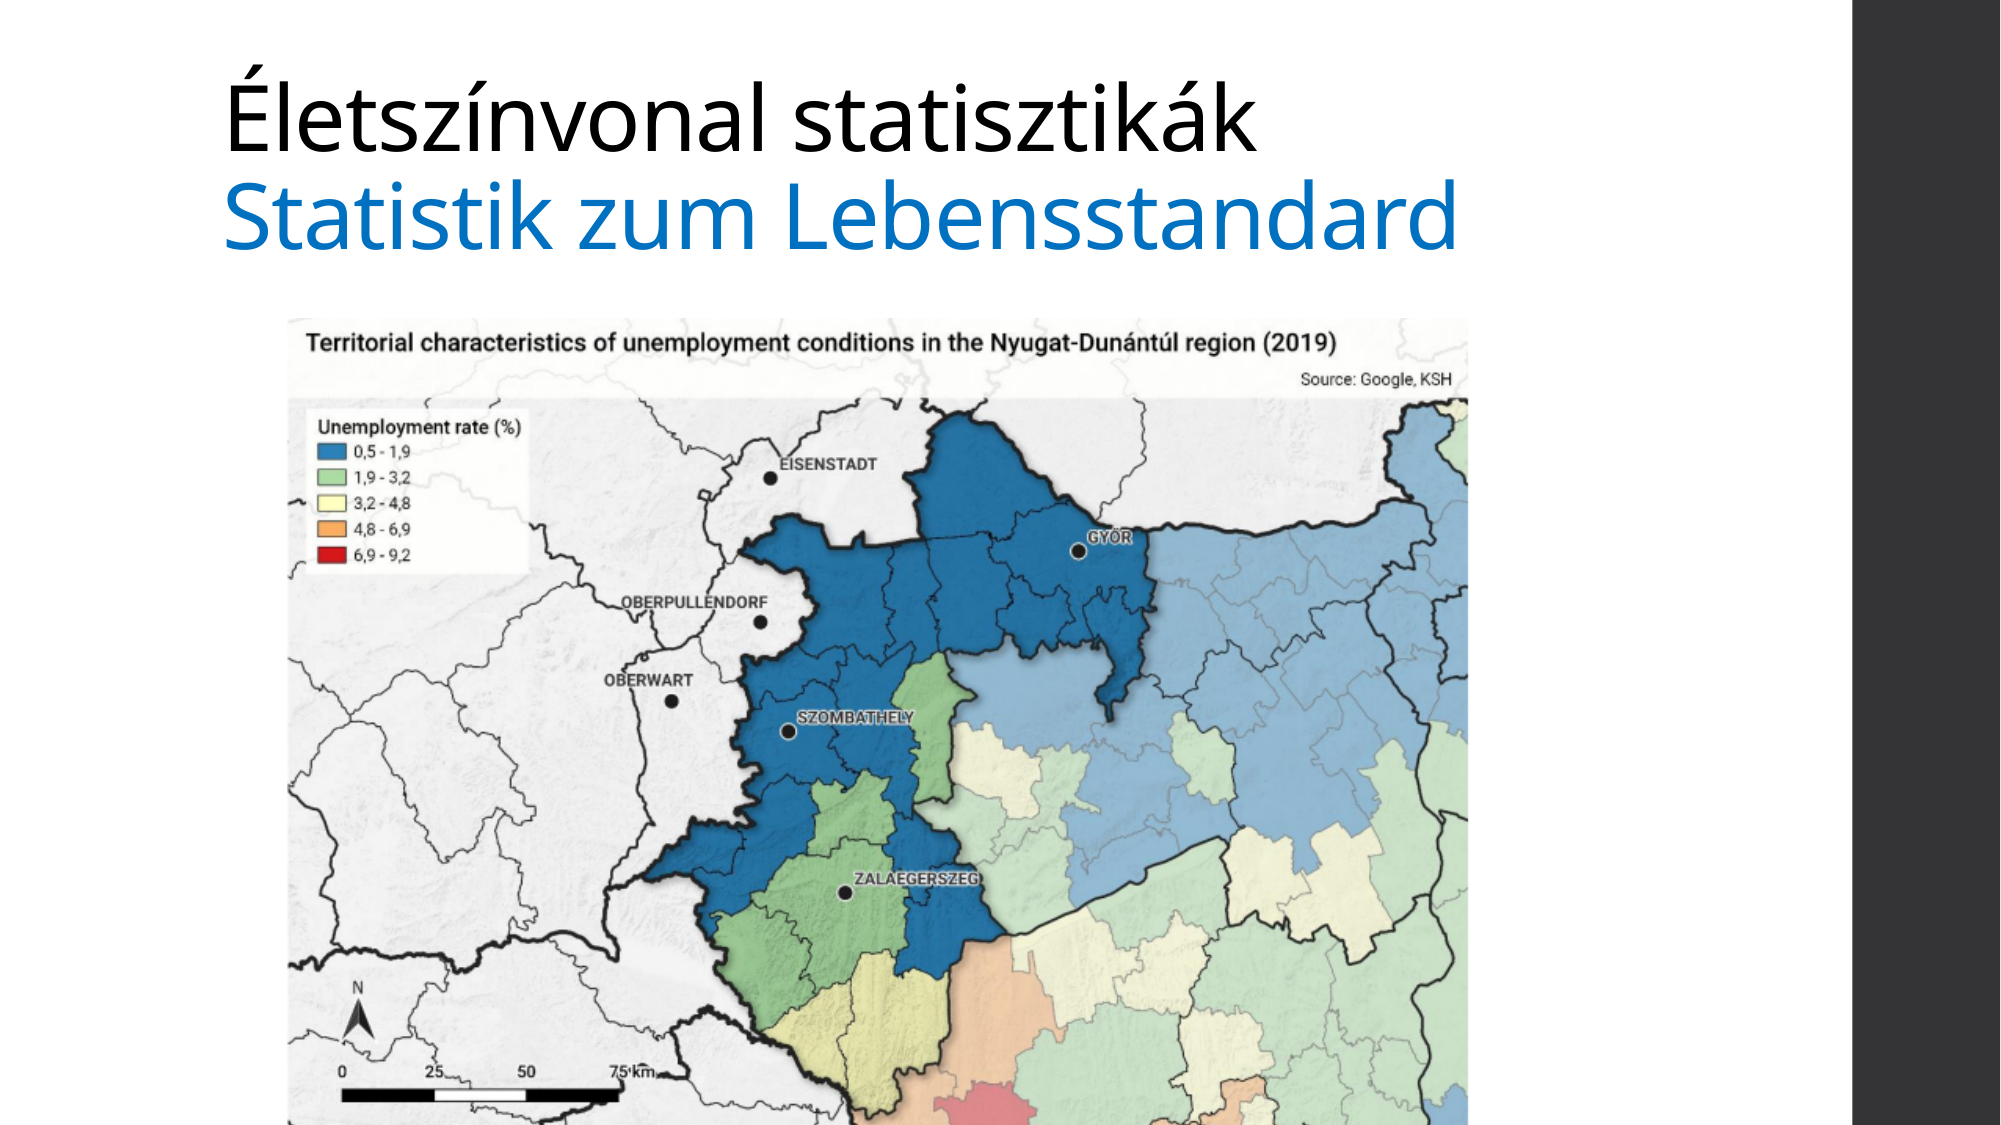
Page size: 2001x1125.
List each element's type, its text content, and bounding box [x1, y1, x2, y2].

title Életszínvonal statisztikák Statistik zum Lebensstandard [206, 60, 1797, 278]
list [275, 318, 1473, 1125]
